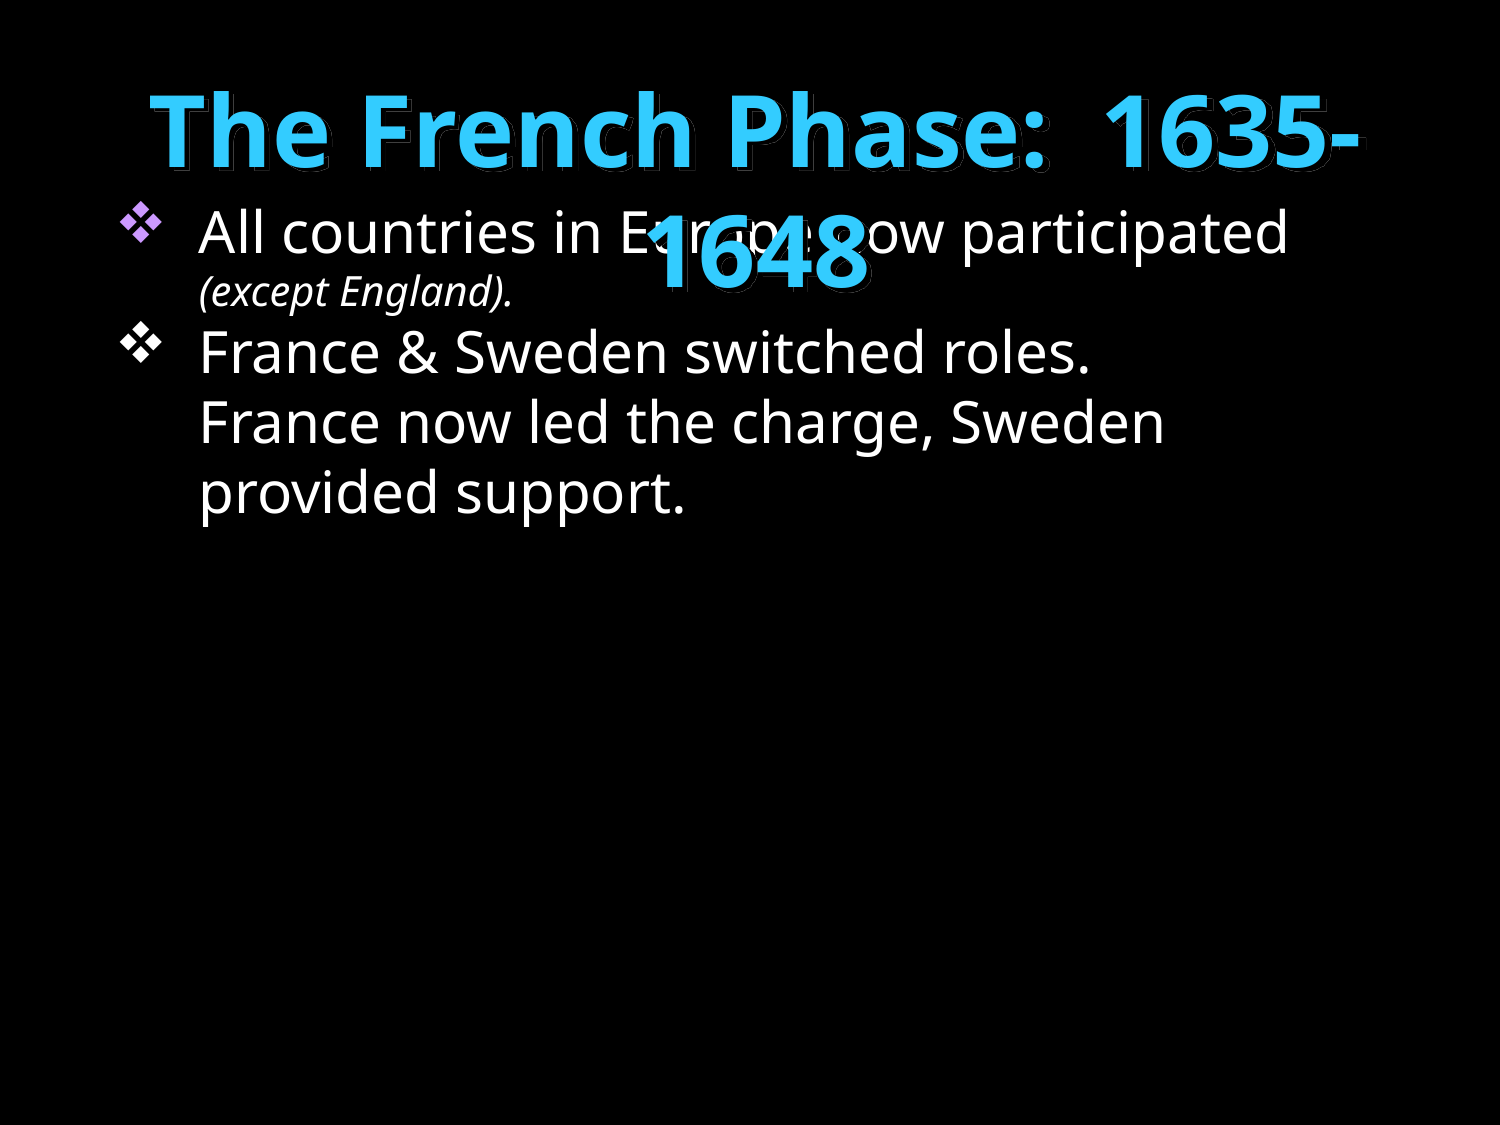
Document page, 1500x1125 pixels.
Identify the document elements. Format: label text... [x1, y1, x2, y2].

text_box All countries in Europe now participated (except England). France & Sweden switched roles. France now led the charge, Sweden provided support. [99, 319, 1400, 603]
text_box The French Phase: 1635-1648 [37, 59, 1475, 315]
